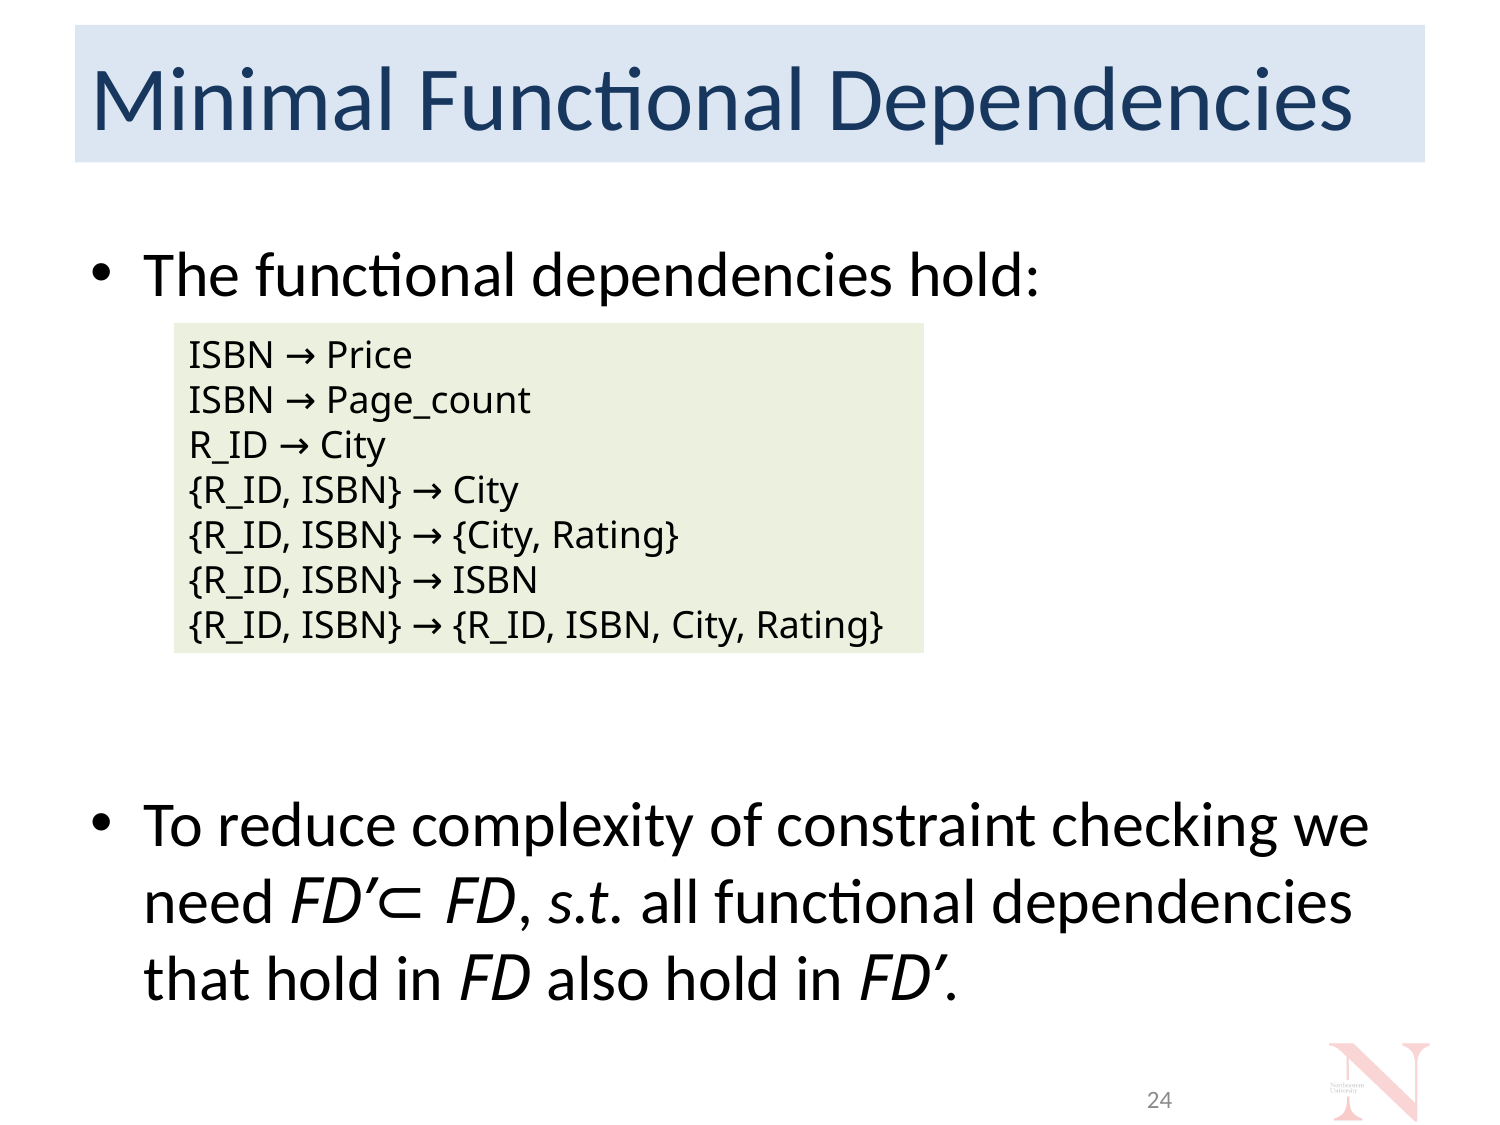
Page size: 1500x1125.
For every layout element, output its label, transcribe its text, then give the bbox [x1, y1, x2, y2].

slide_number 24 [1074, 1074, 1188, 1122]
text_box ISBN → Price ISBN → Page_count R_ID → City {R_ID, ISBN} → City {R_ID, ISBN} → {City, Rating} {R_ID, ISBN} → ISBN {R_ID, ISBN} → {R_ID, ISBN, City, Rating} [173, 323, 924, 653]
title Minimal Functional Dependencies [75, 24, 1425, 163]
list The functional dependencies hold: To reduce complexity of constraint checking we need FD’⊂ FD, s.t. all functional dependencies that hold in FD also hold in FD’. [75, 224, 1425, 1025]
